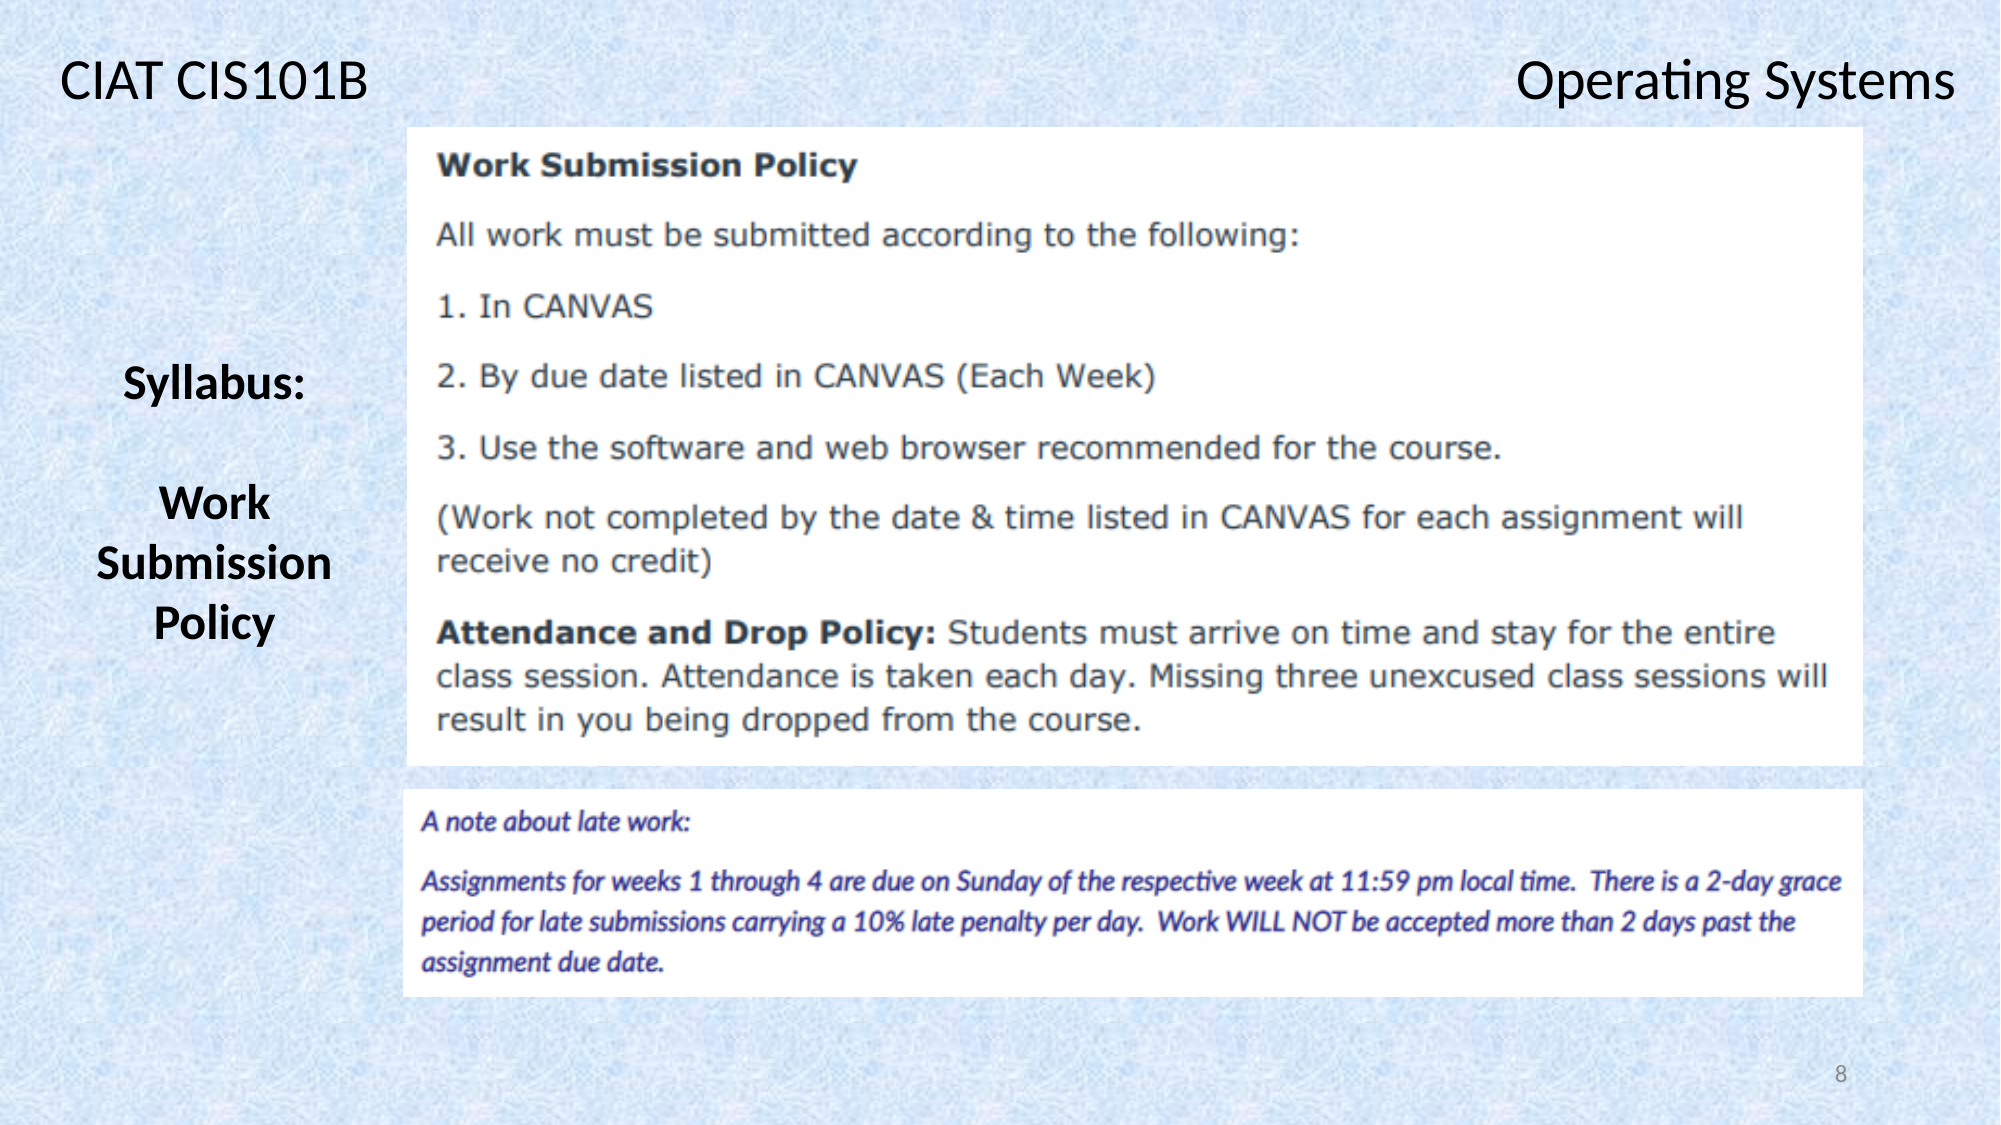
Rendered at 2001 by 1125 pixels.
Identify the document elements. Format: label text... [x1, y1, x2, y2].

text_box Syllabus: Work Submission Policy [48, 342, 381, 658]
text_box CIAT CIS101B [25, 33, 404, 119]
text_box Operating Systems [1502, 33, 1972, 119]
slide_number 8 [1412, 1042, 1863, 1103]
picture [0, 0, 2001, 1125]
